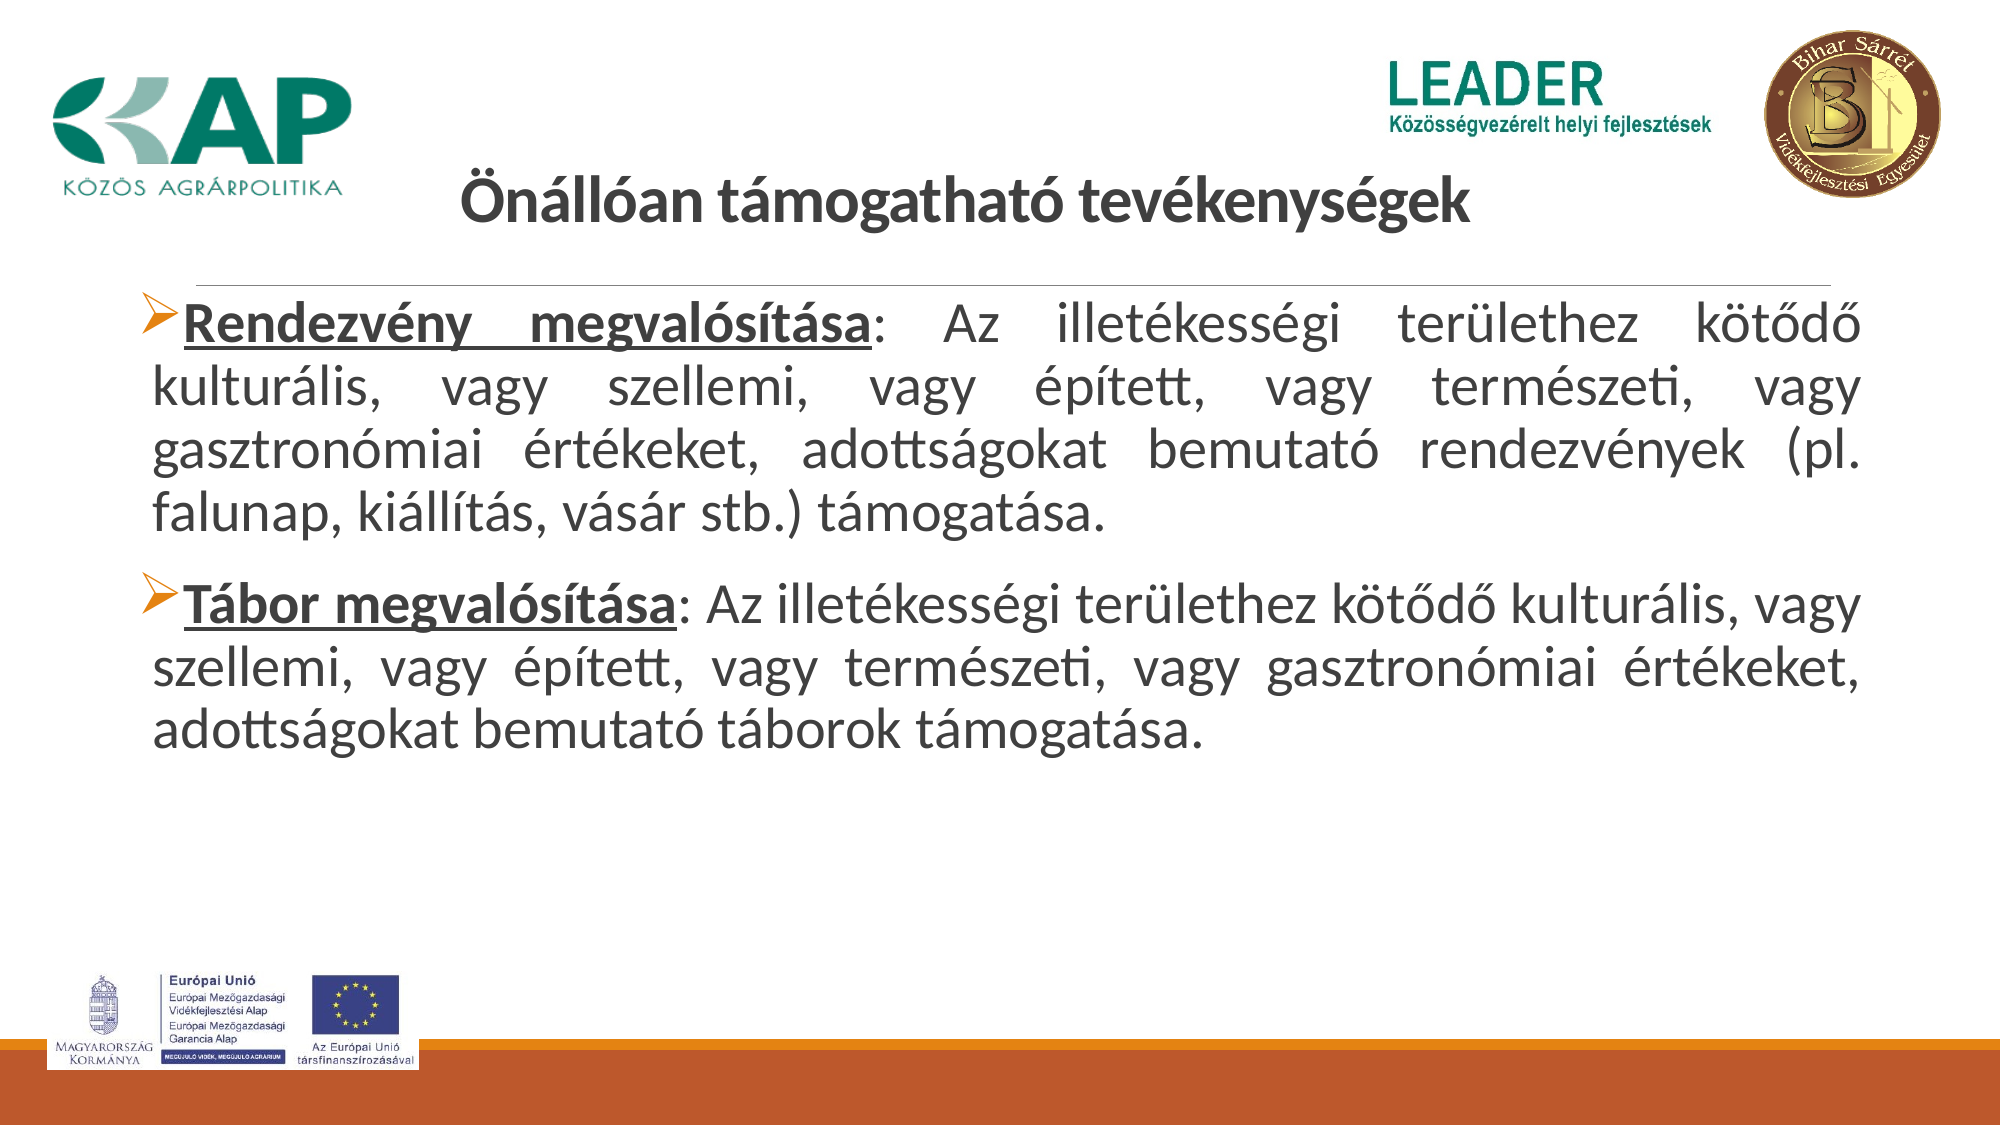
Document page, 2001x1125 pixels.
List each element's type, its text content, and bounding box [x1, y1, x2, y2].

picture [1357, 22, 1741, 170]
picture [1764, 29, 1941, 198]
title Önállóan támogatható tevékenységek [437, 94, 1496, 244]
picture [47, 971, 420, 1071]
list Rendezvény megvalósítása: Az illetékességi területhez kötődő kulturális, vagy szellemi, vagy épített, vagy természeti, vagy gasztronómiai értékeket, adottságokat bemutató rendezvények (pl. falunap, kiállítás, vásár stb.) támogatása. Tábor megvalósítása: Az illetékességi területhez kötődő kulturális, vagy szellemi, vagy épített, vagy természeti, vagy gasztronómiai értékeket, adottságokat bemutató táborok támogatása. [137, 285, 1863, 939]
picture [39, 74, 353, 198]
